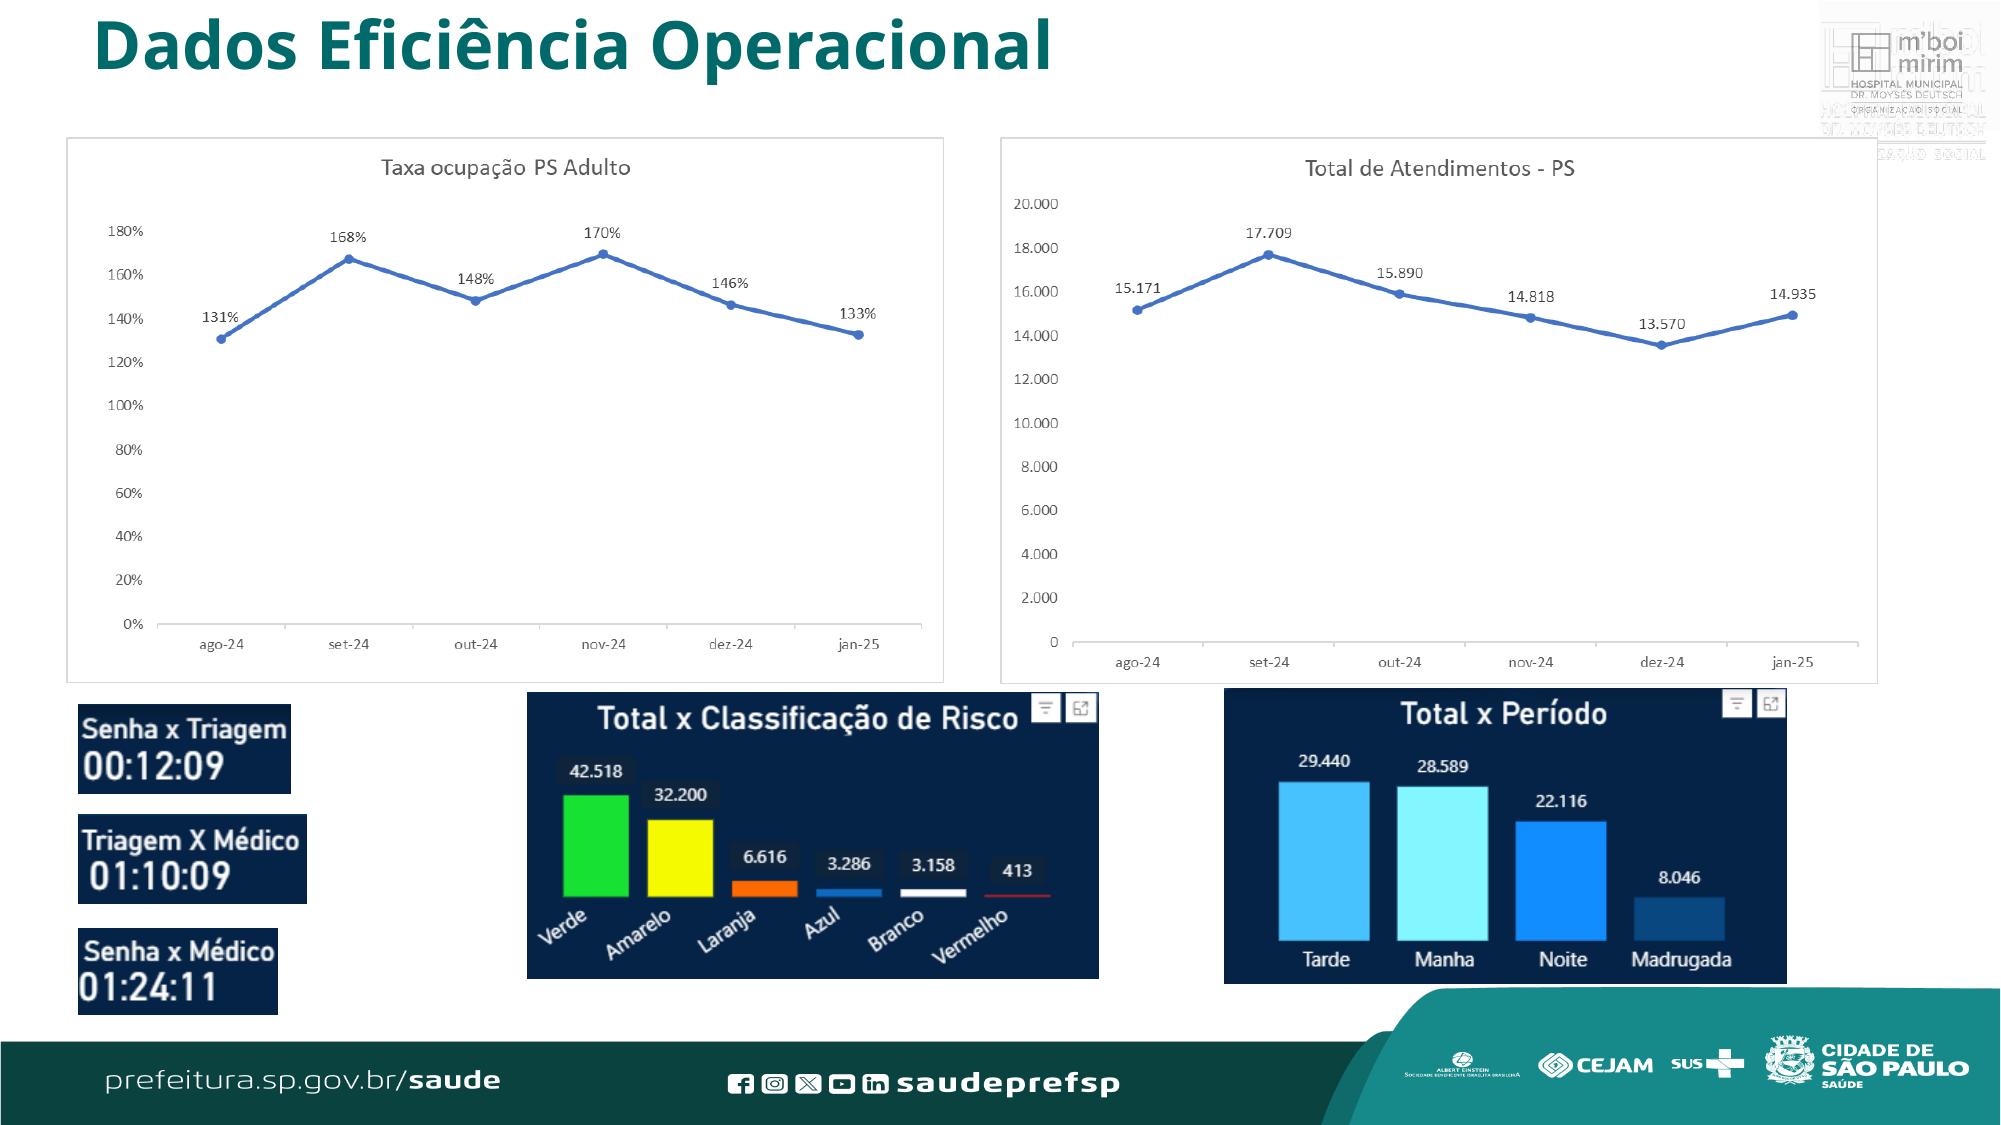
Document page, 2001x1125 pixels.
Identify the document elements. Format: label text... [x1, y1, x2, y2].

text_box Dados Eficiência Operacional [78, 0, 1649, 90]
picture [0, 0, 2001, 1125]
